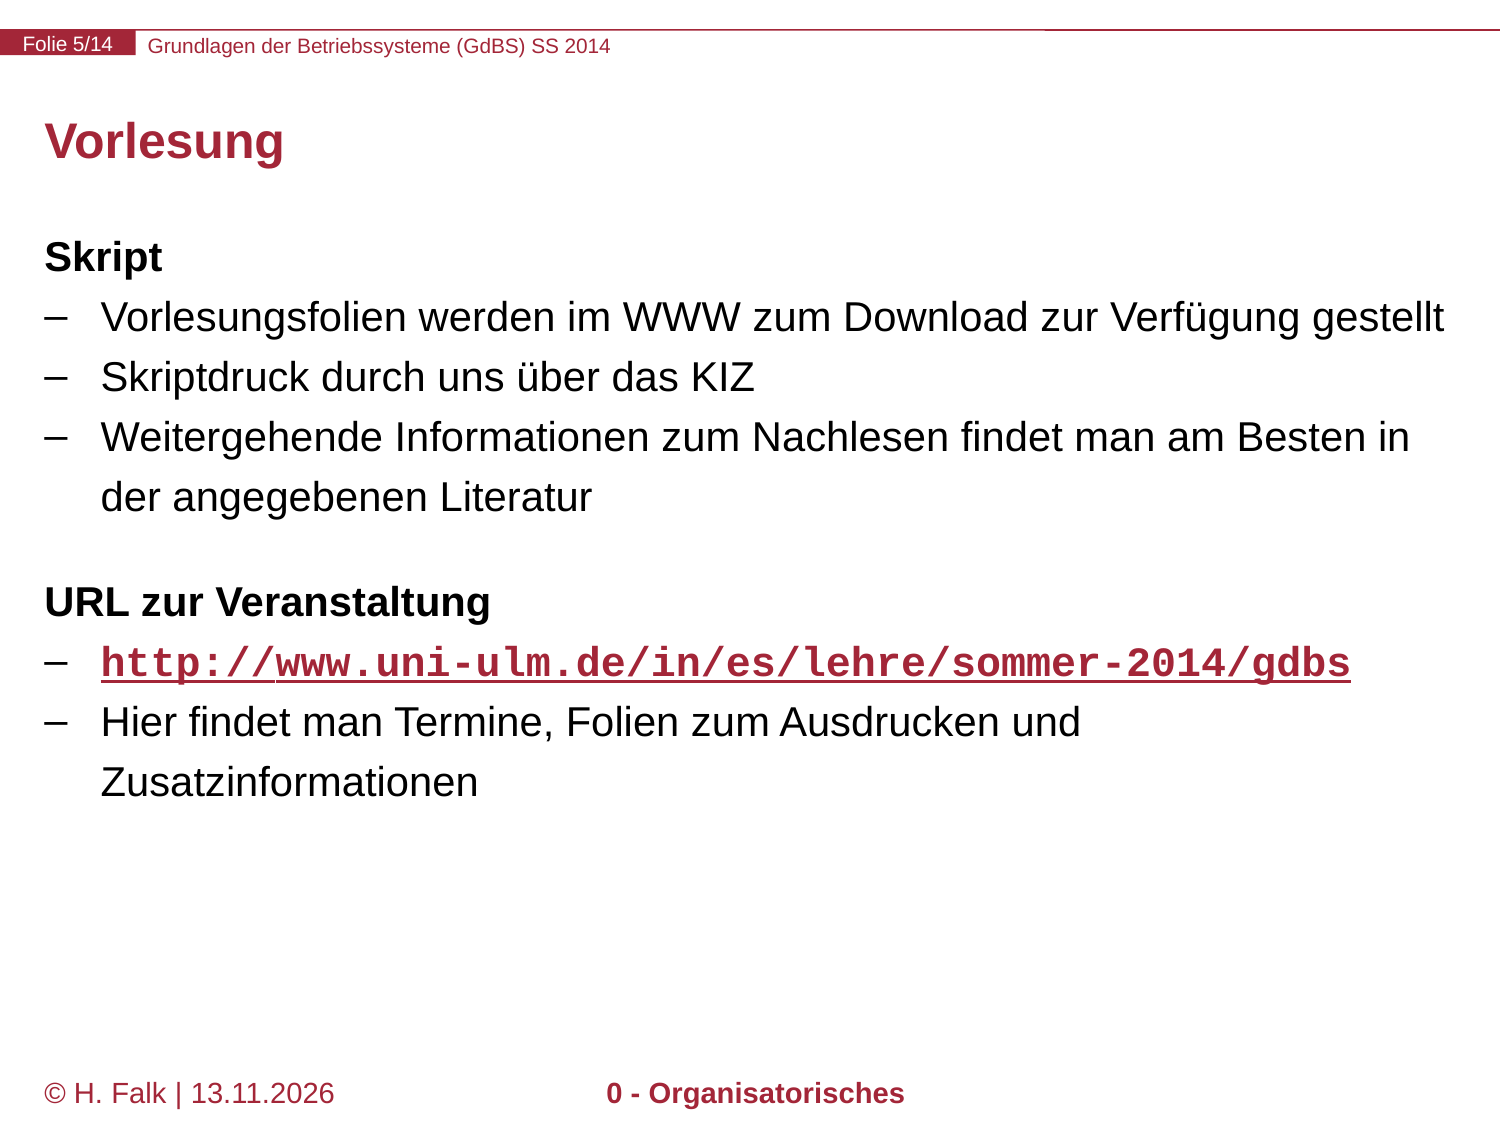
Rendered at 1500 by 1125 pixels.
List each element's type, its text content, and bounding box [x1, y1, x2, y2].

list Skript Vorlesungsfolien werden im WWW zum Download zur Verfügung gestellt Skriptdruck durch uns über das KIZ Weitergehende Informationen zum Nachlesen findet man am Besten in der angegebenen Literatur URL zur Veranstaltung http://www.uni-ulm.de/in/es/lehre/sommer-2014/gdbs Hier findet man Termine, Folien zum Ausdrucken und Zusatzinformationen [29, 227, 1471, 1047]
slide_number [29, 1066, 301, 1125]
footer 0 - Organisatorisches [301, 1066, 1211, 1125]
title Vorlesung [29, 90, 1471, 198]
